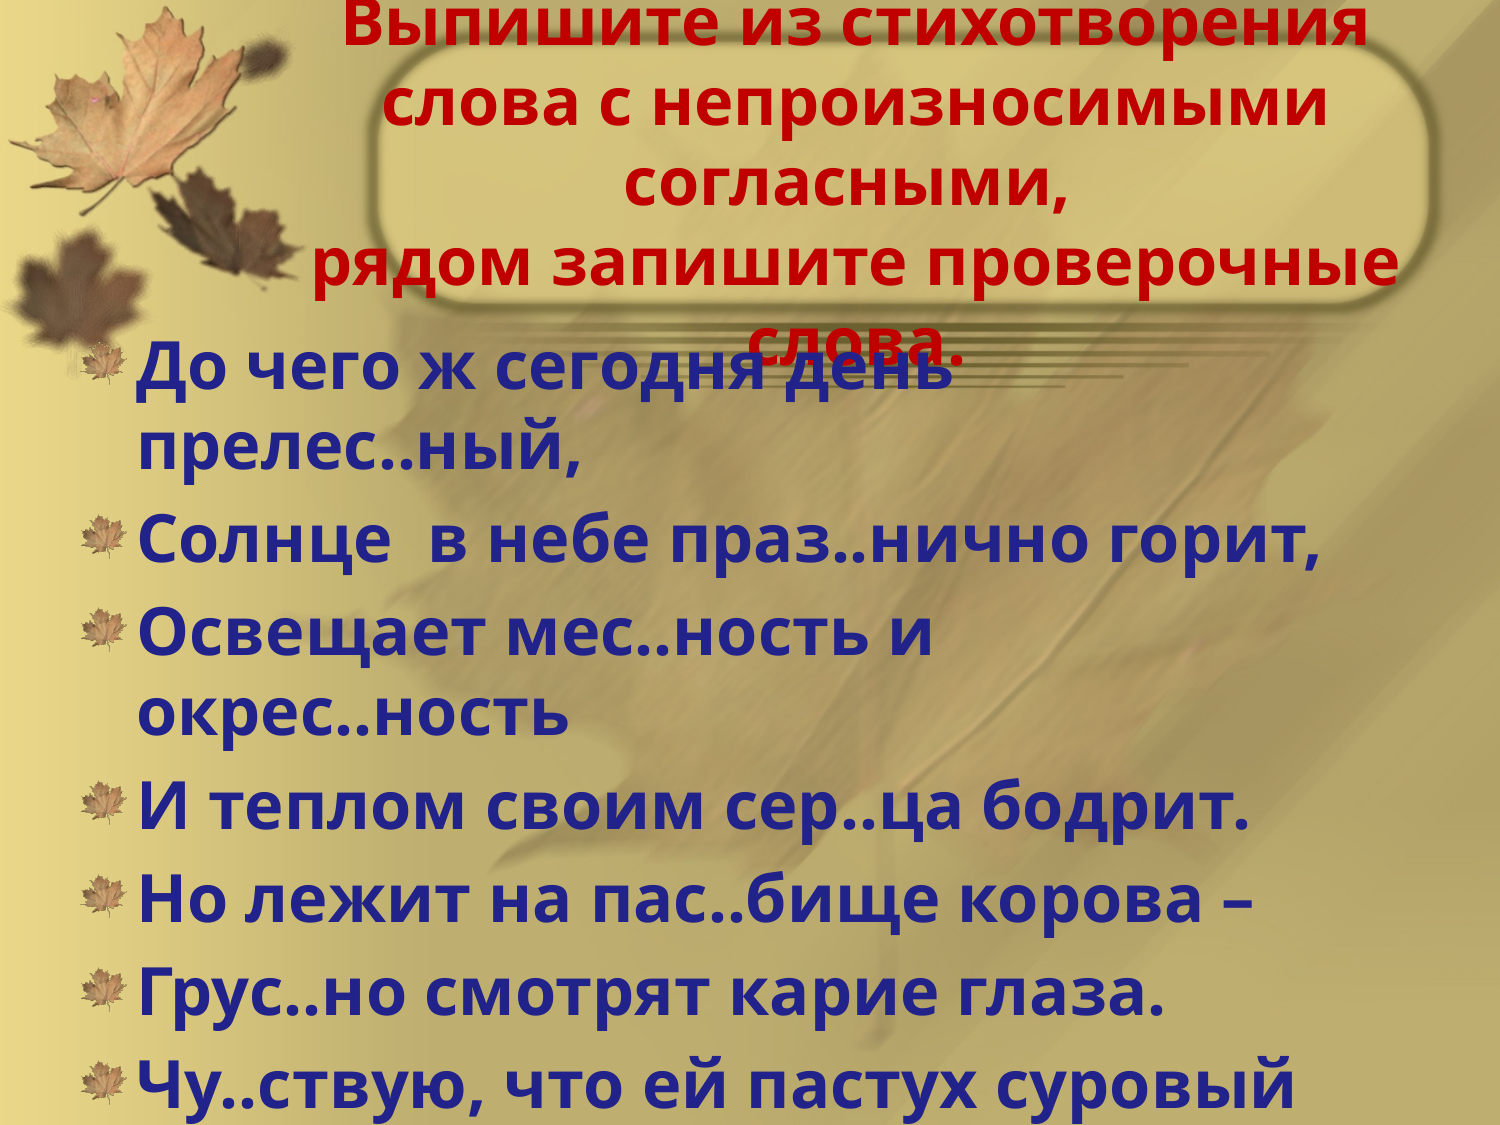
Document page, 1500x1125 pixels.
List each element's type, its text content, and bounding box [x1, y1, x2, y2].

title Выпишите из стихотворения слова с непроизносимыми согласными, рядом запишите проверочные слова. [242, 30, 1471, 327]
picture [0, 0, 1500, 1125]
list До чего ж сегодня день прелес..ный, Солнце в небе праз..нично горит, Освещает мес..ность и окрес..ность И теплом своим сер..ца бодрит. Но лежит на пас..бище корова – Грус..но смотрят карие глаза. Чу..ствую, что ей пастух суровый «Здра..ствуйте» сегодня не сказал. (А.Хайт, А.Левенбук) [64, 231, 1388, 1024]
